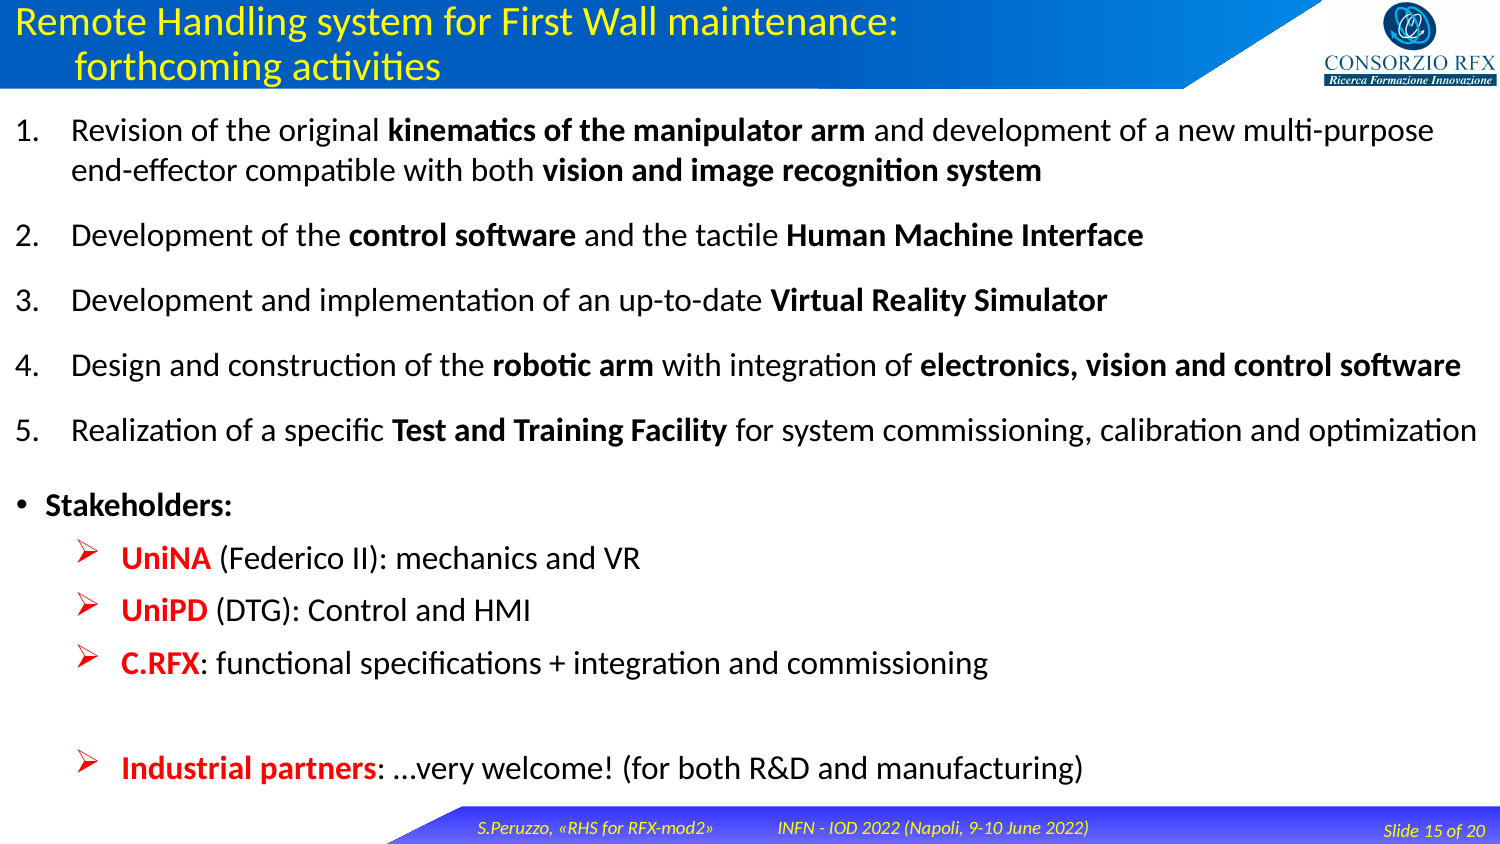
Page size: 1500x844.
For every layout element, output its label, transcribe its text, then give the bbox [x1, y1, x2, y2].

text_box Stakeholders: UniNA (Federico II): mechanics and VR UniPD (DTG): Control and HMI C.RFX: functional specifications + integration and commissioning Industrial partners: …very welcome! (for both R&D and manufacturing) [1, 476, 1200, 794]
text_box Revision of the original kinematics of the manipulator arm and development of a new multi-purpose end-effector compatible with both vision and image recognition system Development of the control software and the tactile Human Machine Interface Development and implementation of an up-to-date Virtual Reality Simulator Design and construction of the robotic arm with integration of electronics, vision and control software Realization of a specific Test and Training Facility for system commissioning, calibration and optimization [0, 100, 1500, 456]
title Remote Handling system for First Wall maintenance: forthcoming activities [0, 5, 1350, 85]
